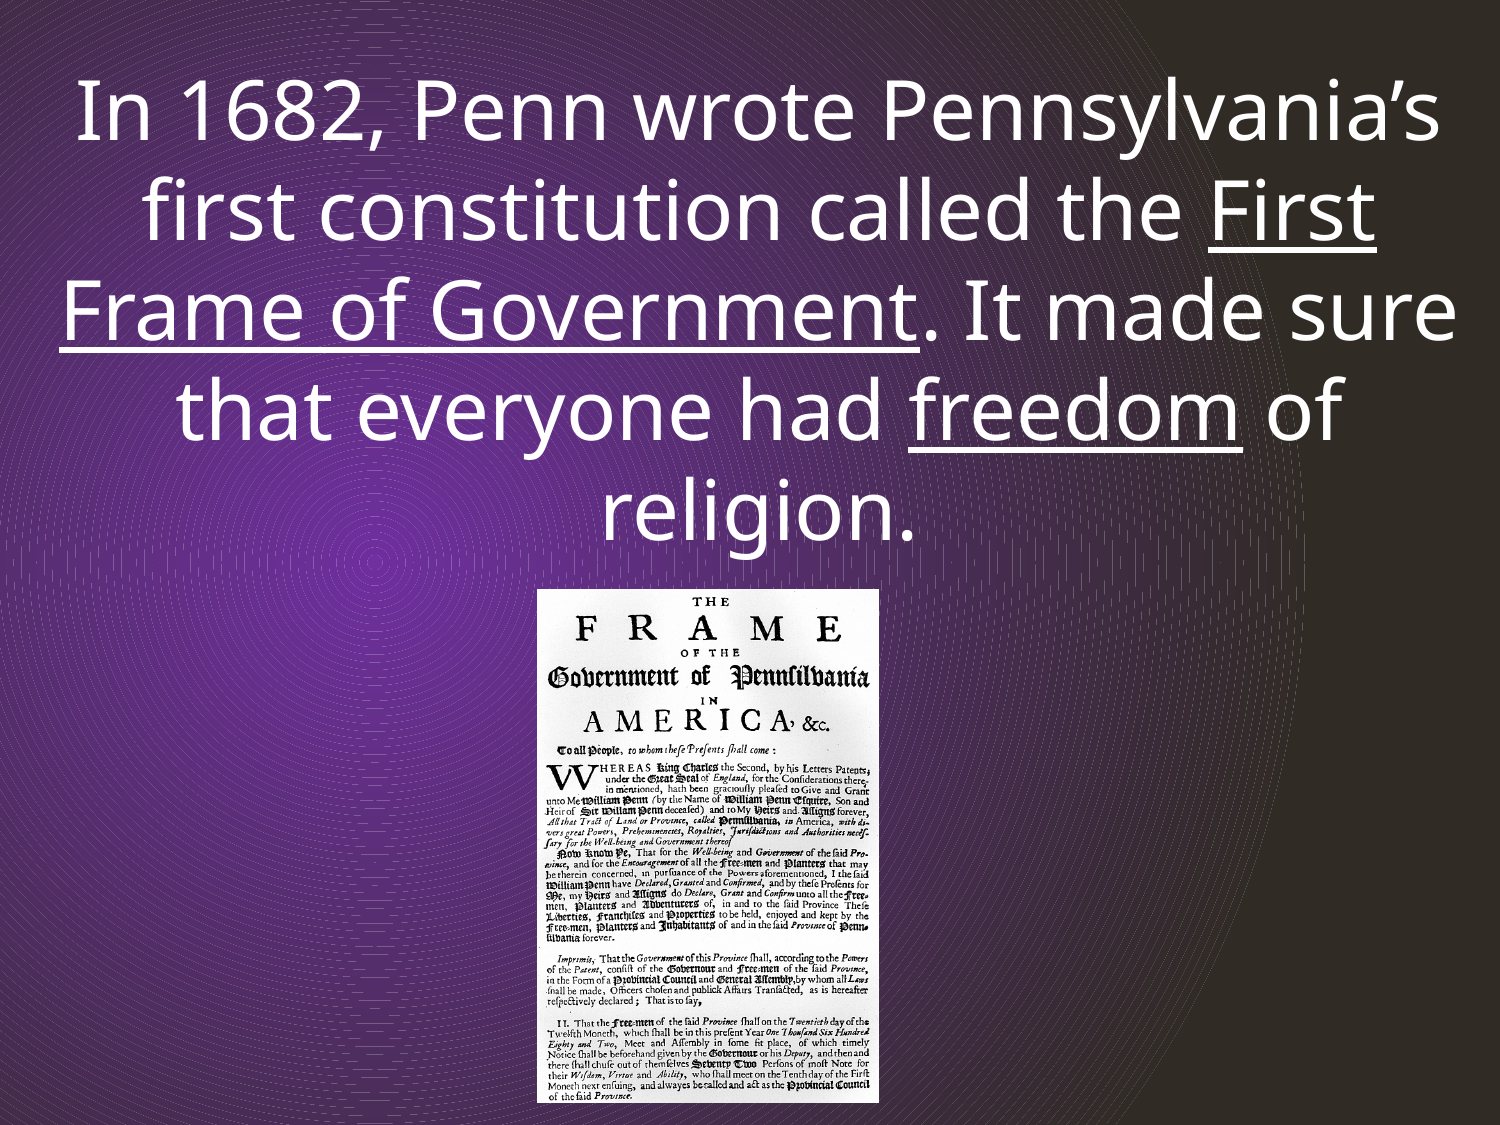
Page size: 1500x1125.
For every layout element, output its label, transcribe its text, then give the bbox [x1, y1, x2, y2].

text_box In 1682, Penn wrote Pennsylvania’s first constitution called the First Frame of Government. It made sure that everyone had freedom of religion. [24, 50, 1495, 565]
picture [537, 589, 880, 1103]
